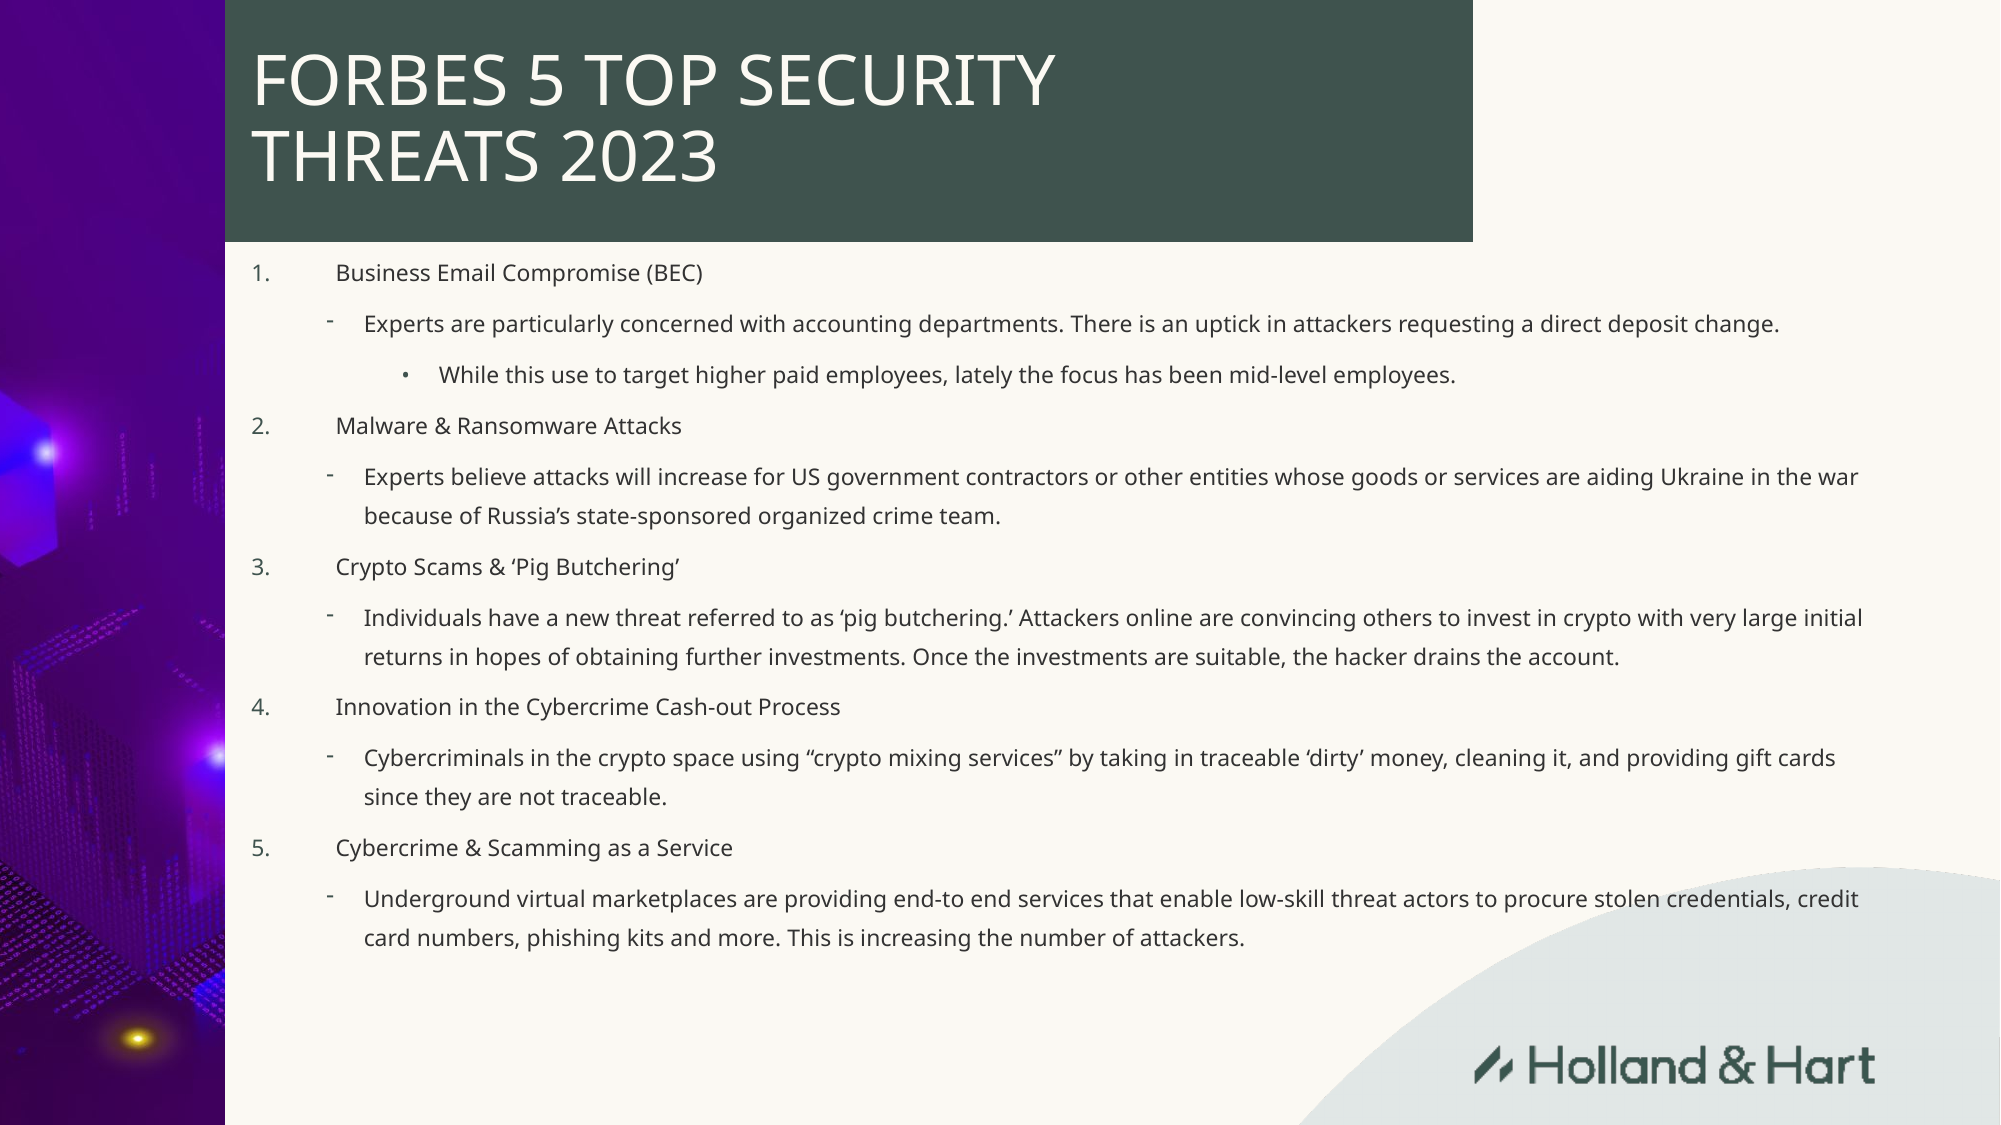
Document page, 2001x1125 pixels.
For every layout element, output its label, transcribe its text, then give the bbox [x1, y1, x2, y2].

title FORBES 5 TOP SECURITY THREATS 2023 [236, 37, 1338, 205]
list Business Email Compromise (BEC) Experts are particularly concerned with accounting departments. There is an uptick in attackers requesting a direct deposit change. While this use to target higher paid employees, lately the focus has been mid-level employees. Malware & Ransomware Attacks Experts believe attacks will increase for US government contractors or other entities whose goods or services are aiding Ukraine in the war because of Russia’s state-sponsored organized crime team. Crypto Scams & ‘Pig Butchering’ Individuals have a new threat referred to as ‘pig butchering.’ Attackers online are convincing others to invest in crypto with very large initial returns in hopes of obtaining further investments. Once the investments are suitable, the hacker drains the account. Innovation in the Cybercrime Cash-out Process Cybercriminals in the crypto space using “crypto mixing services” by taking in traceable ‘dirty’ money, cleaning it, and providing gift cards since they are not traceable. Cybercrime & Scamming as a Service Underground virtual marketplaces are providing end-to end services that enable low-skill threat actors to procure stolen credentials, credit card numbers, phishing kits and more. This is increasing the number of attackers. [236, 240, 1903, 1038]
picture [1250, 867, 2000, 1125]
picture [0, 0, 225, 1125]
